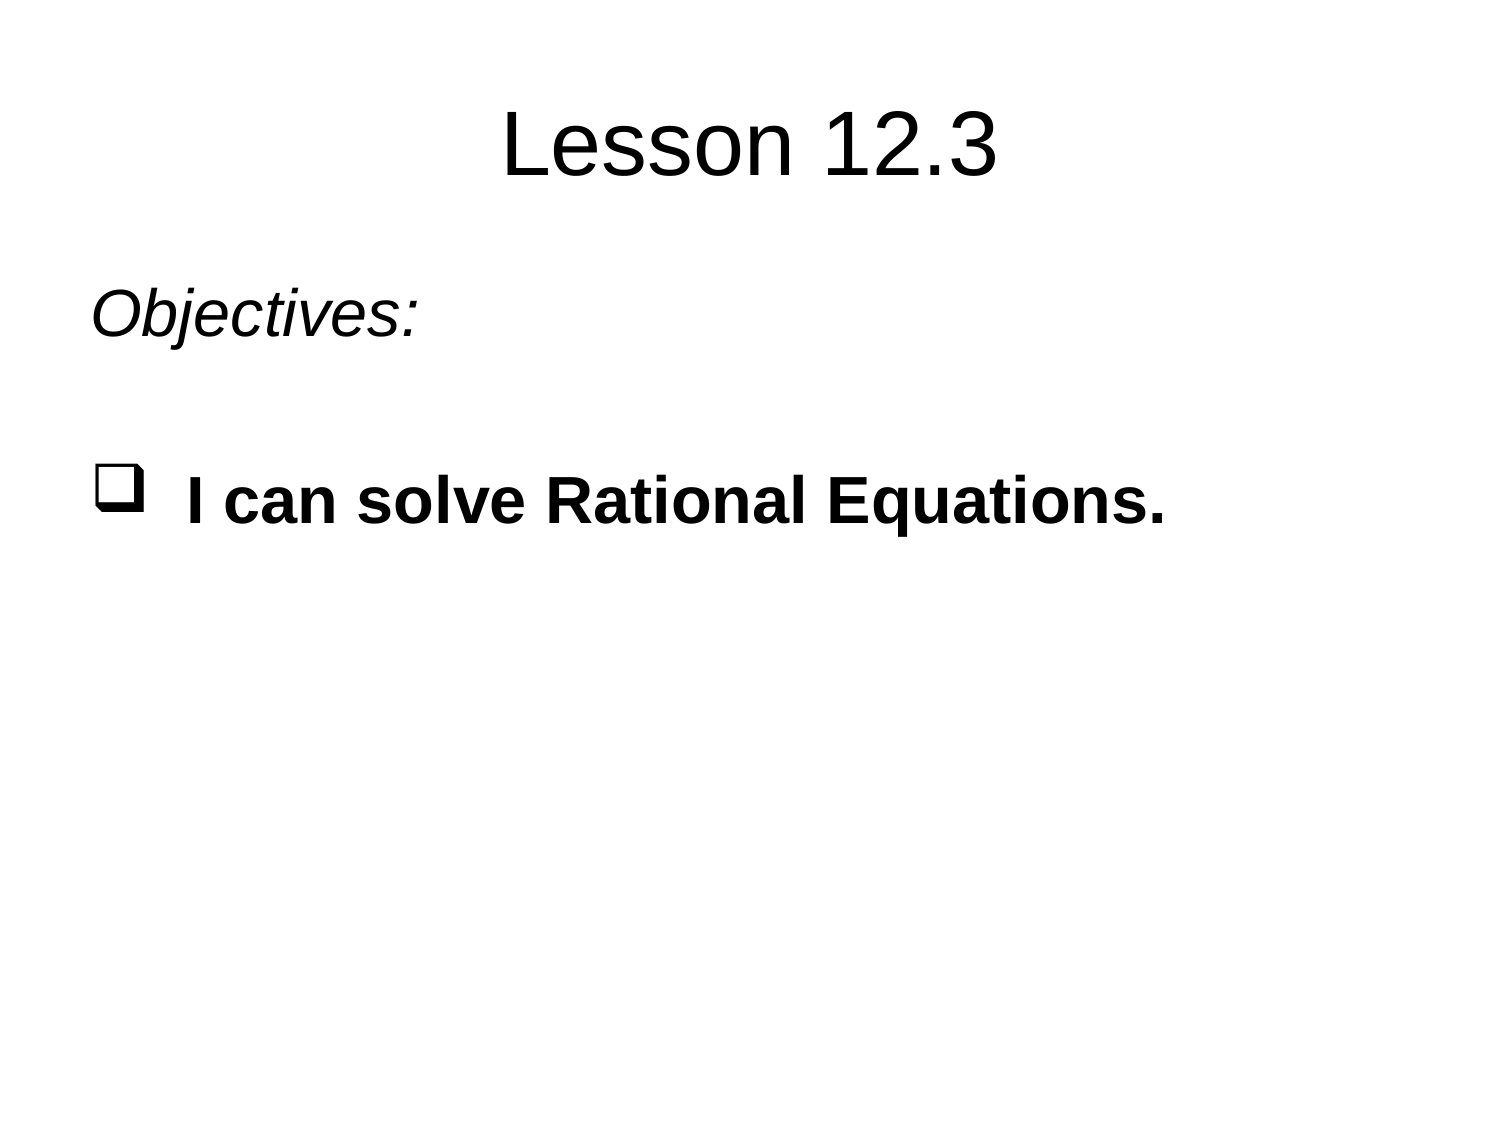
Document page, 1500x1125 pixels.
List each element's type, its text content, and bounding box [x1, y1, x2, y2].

title Lesson 12.3 [75, 45, 1425, 233]
list Objectives: I can solve Rational Equations. [75, 262, 1425, 1005]
